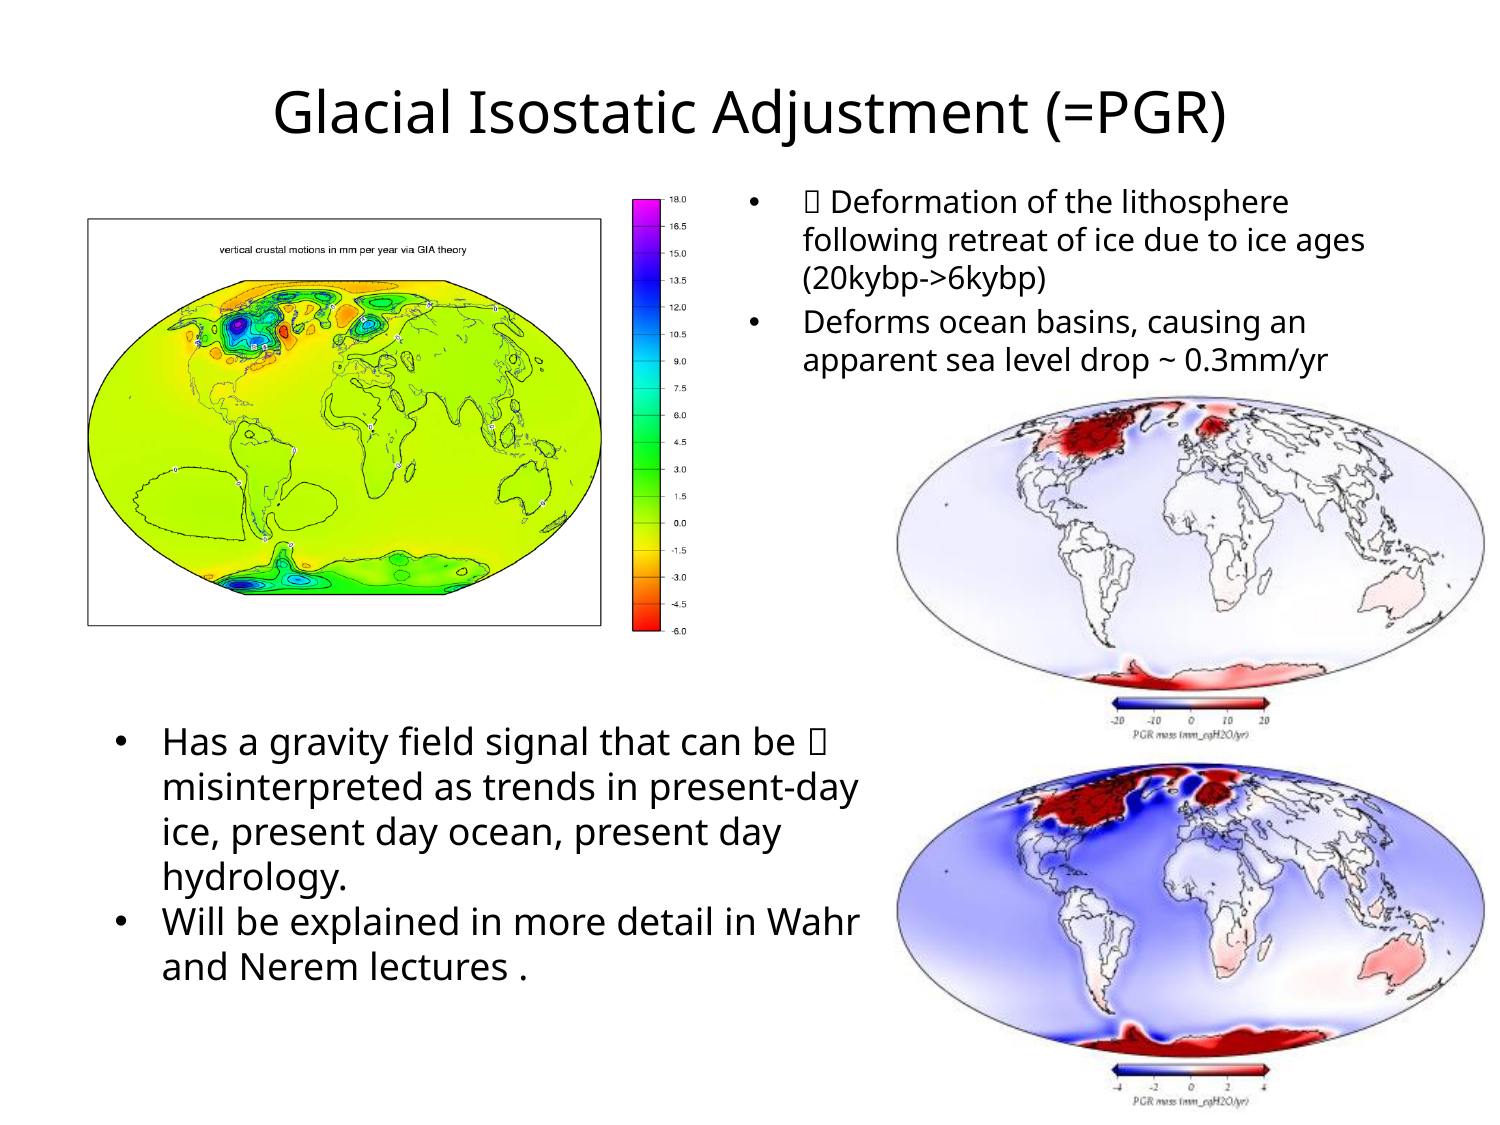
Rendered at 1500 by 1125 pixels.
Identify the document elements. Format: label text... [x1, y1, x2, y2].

picture [84, 193, 696, 637]
text_box Has a gravity field signal that can be  misinterpreted as trends in present-day ice, present day ocean, present day hydrology. Will be explained in more detail in Wahr and Nerem lectures . [99, 710, 889, 1041]
list  Deformation of the lithosphere following retreat of ice due to ice ages (20kybp->6kybp) Deforms ocean basins, causing an apparent sea level drop ~ 0.3mm/yr [733, 174, 1425, 388]
picture [894, 390, 1488, 1113]
title Glacial Isostatic Adjustment (=PGR) [75, 45, 1425, 175]
